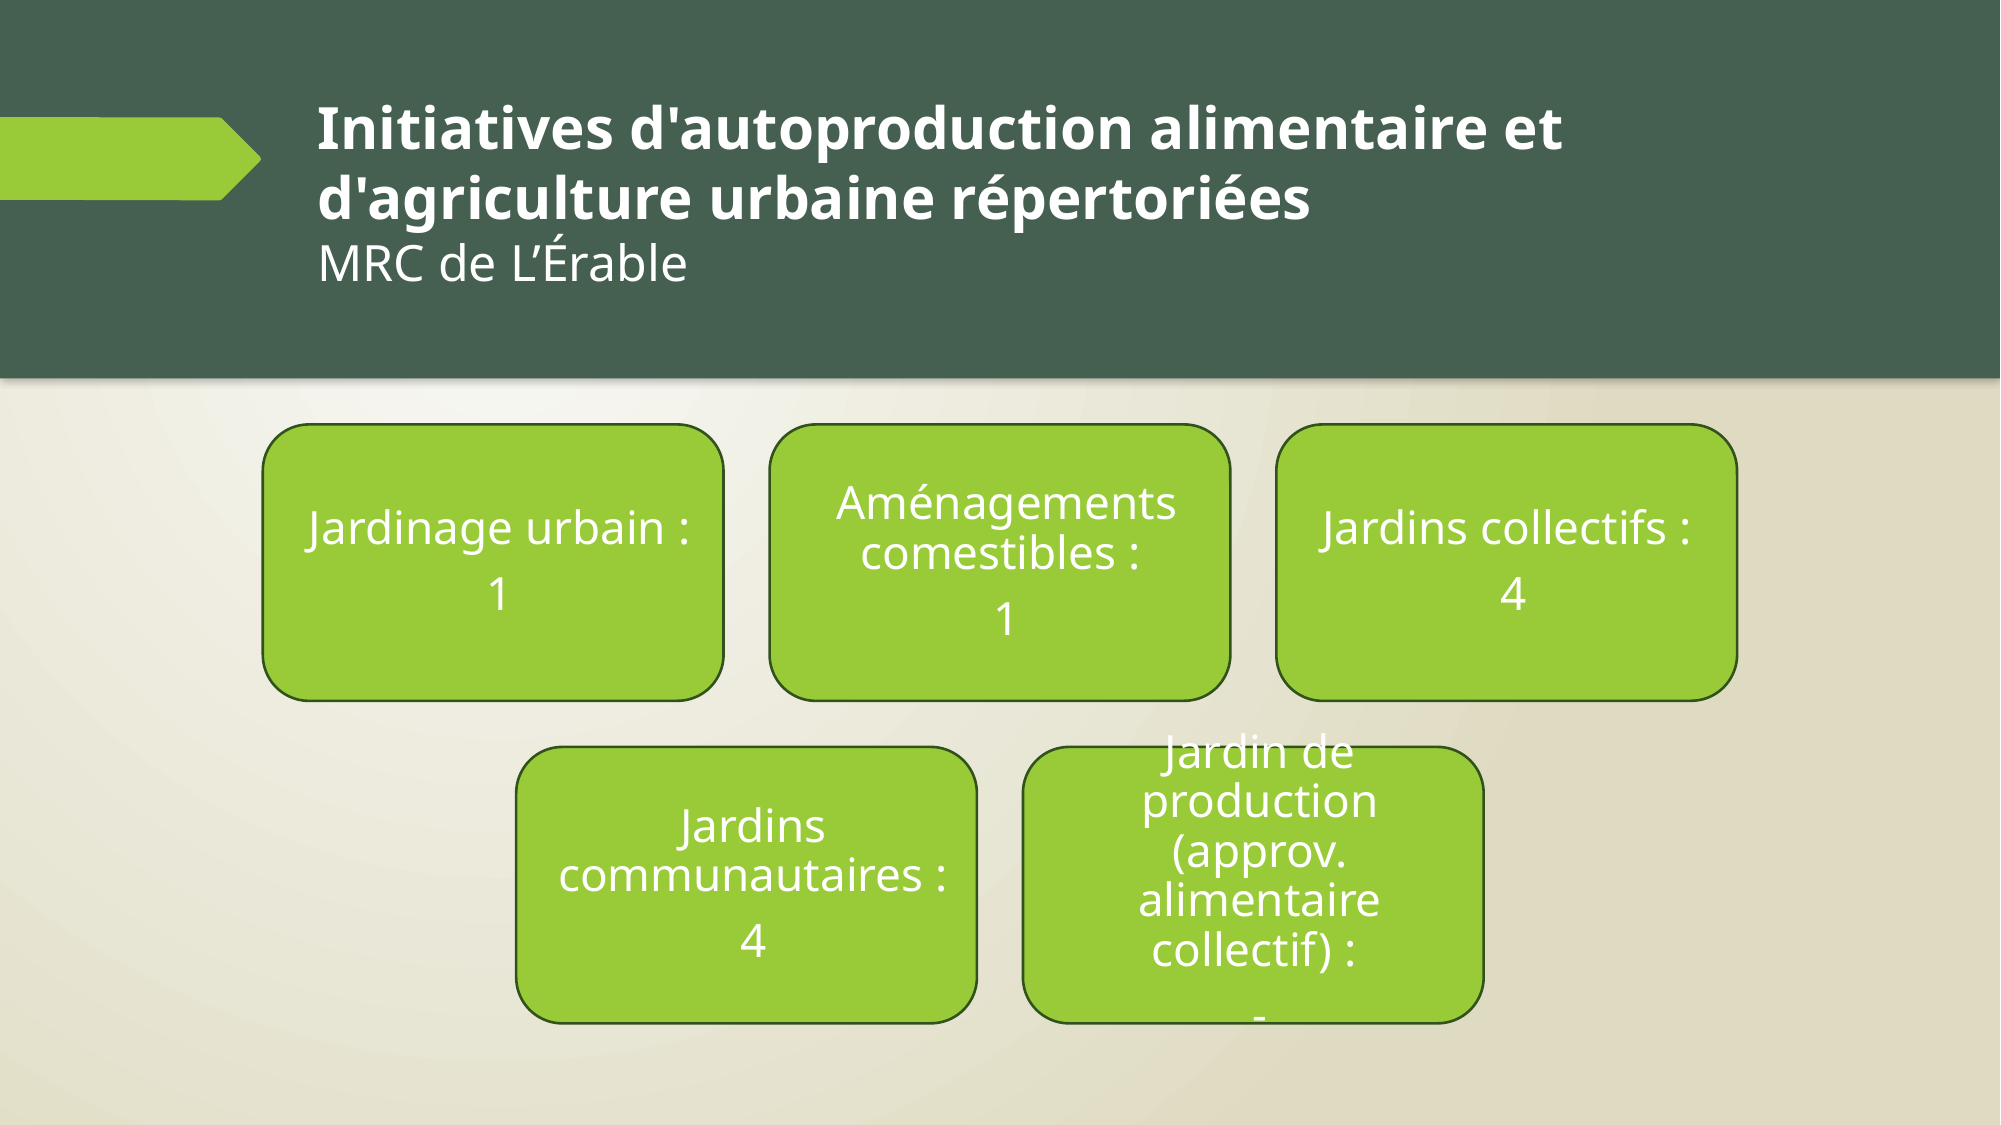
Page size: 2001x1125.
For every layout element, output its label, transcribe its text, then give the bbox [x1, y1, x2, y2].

text_box [0, 390, 2000, 1125]
text_box [0, 0, 2000, 379]
text_box [0, 117, 262, 201]
title Initiatives d'autoproduction alimentaire et d'agriculture urbaine répertoriées MRC de L’Érable [302, 84, 1842, 323]
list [262, 423, 1738, 1024]
